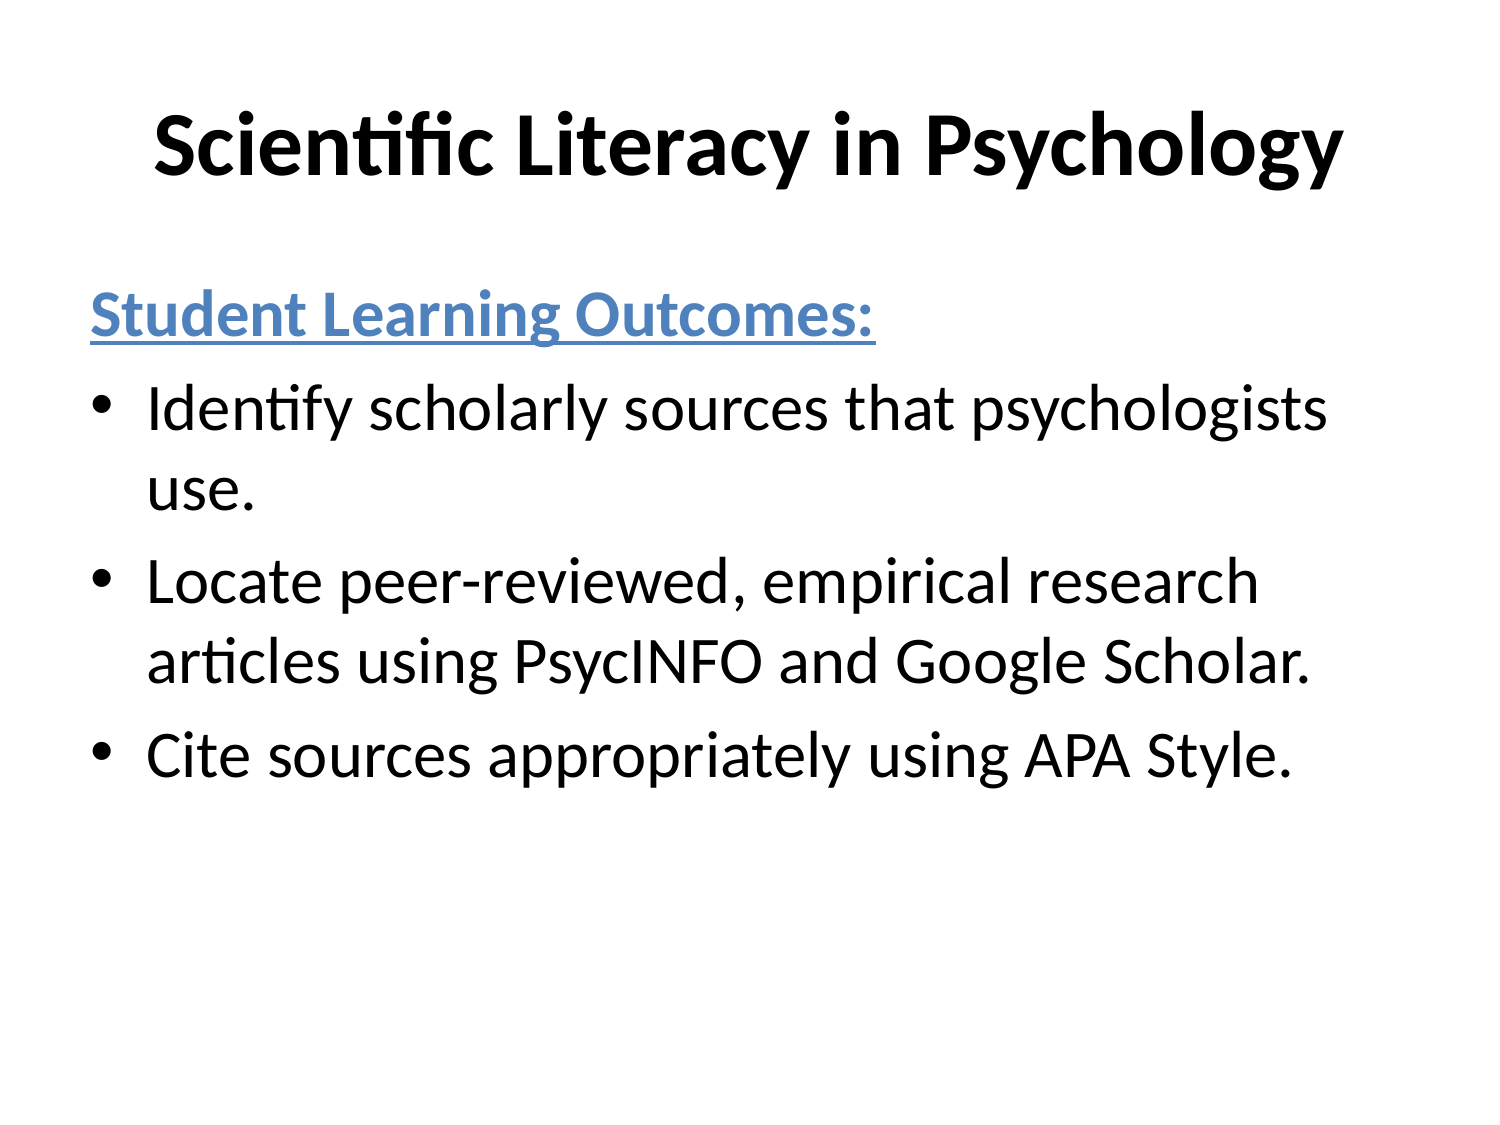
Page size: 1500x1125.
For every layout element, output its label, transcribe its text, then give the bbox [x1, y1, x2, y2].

title Scientific Literacy in Psychology [75, 45, 1425, 233]
list Student Learning Outcomes: Identify scholarly sources that psychologists use. Locate peer-reviewed, empirical research articles using PsycINFO and Google Scholar. Cite sources appropriately using APA Style. [75, 262, 1425, 1005]
